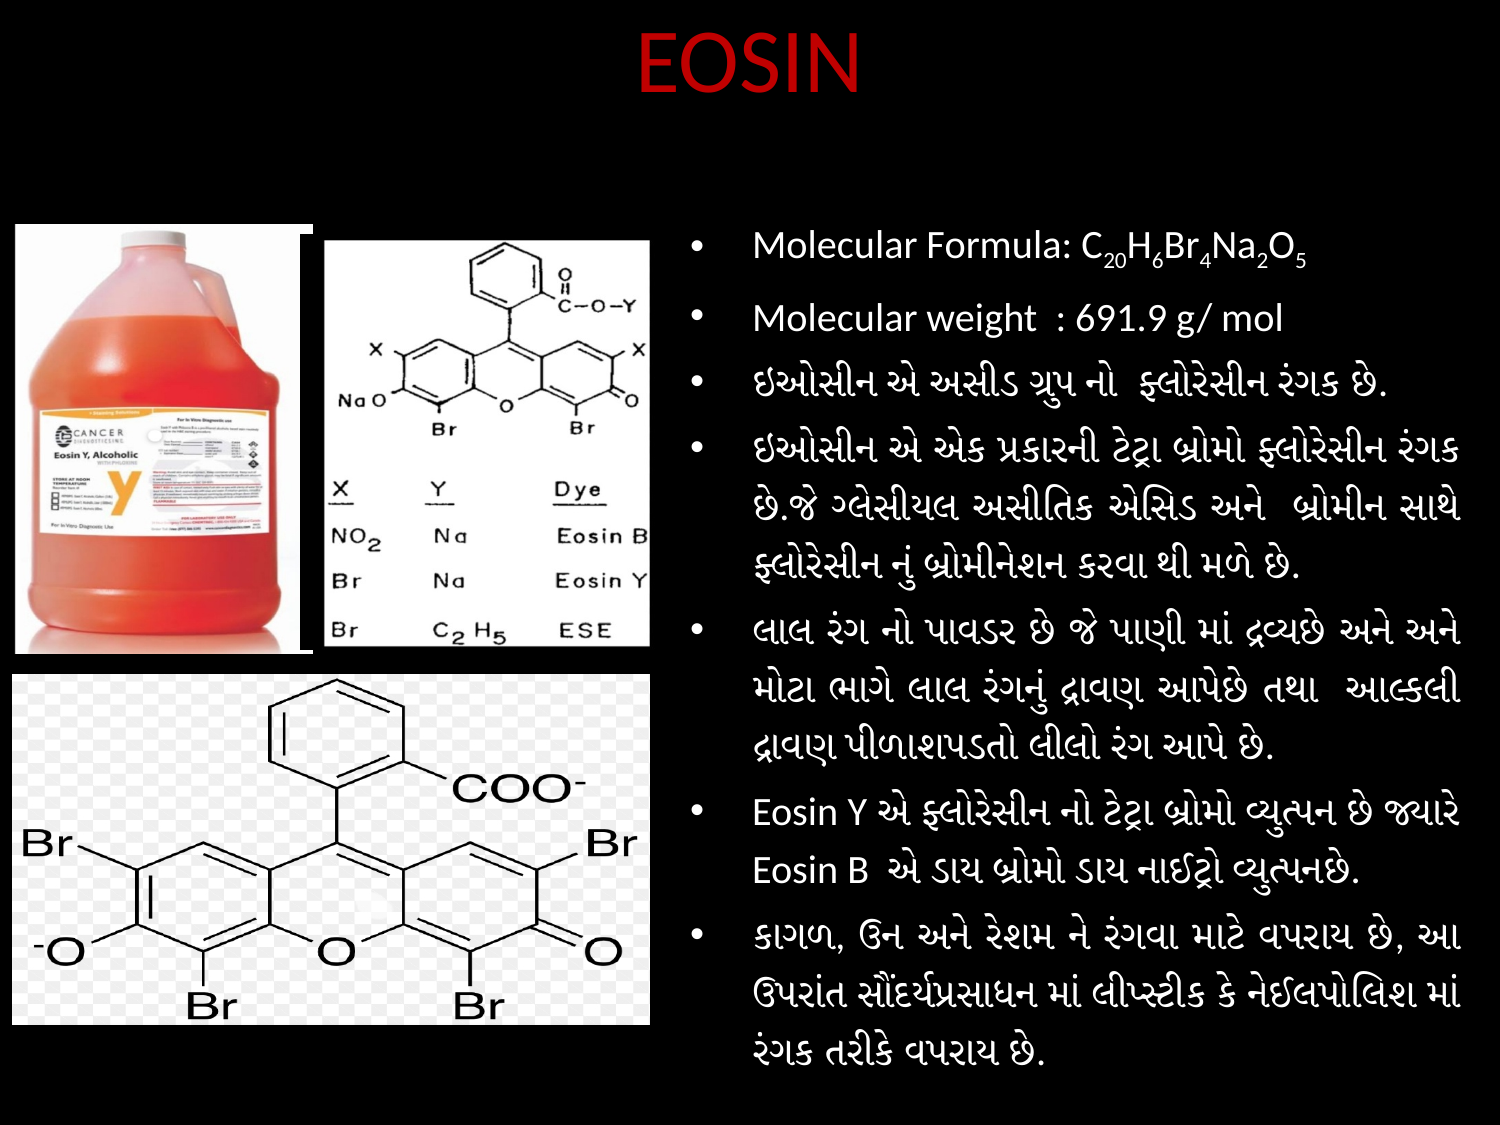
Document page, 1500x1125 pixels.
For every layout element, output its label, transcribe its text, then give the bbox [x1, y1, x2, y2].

title EOSIN [75, 0, 1425, 150]
picture [299, 234, 676, 651]
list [12, 224, 313, 654]
picture [12, 674, 651, 1026]
list Molecular Formula: C20H6Br4Na2O5 Molecular weight : 691.9 g/ mol ઇઓસીન એ અસીડ ગ્રુપ નો ફ્લોરેસીન રંગક છે. ઇઓસીન એ એક પ્રકારની ટેટ્રા બ્રોમો ફ્લોરેસીન રંગક છે.જે ગ્લેસીયલ અસીતિક એસિડ અને બ્રોમીન સાથે ફ્લોરેસીન નું બ્રોમીનેશન કરવા થી મળે છે. લાલ રંગ નો પાવડર છે જે પાણી માં દ્રવ્યછે અને અને મોટા ભાગે લાલ રંગનું દ્રાવણ આપેછે તથા આલ્કલી દ્રાવણ પીળાશપડતો લીલો રંગ આપે છે. Eosin Y એ ફ્લોરેસીન નો ટેટ્રા બ્રોમો વ્યુત્પન છે જ્યારે Eosin B એ ડાય બ્રોમો ડાય નાઈટ્રો વ્યુત્પનછે. કાગળ, ઉન અને રેશમ ને રંગવા માટે વપરાય છે, આ ઉપરાંત સૌંદર્યપ્રસાધન માં લીપ્સ્ટીક કે નેઈલપોલિશ માં રંગક તરીકે વપરાય છે. [675, 200, 1475, 1100]
